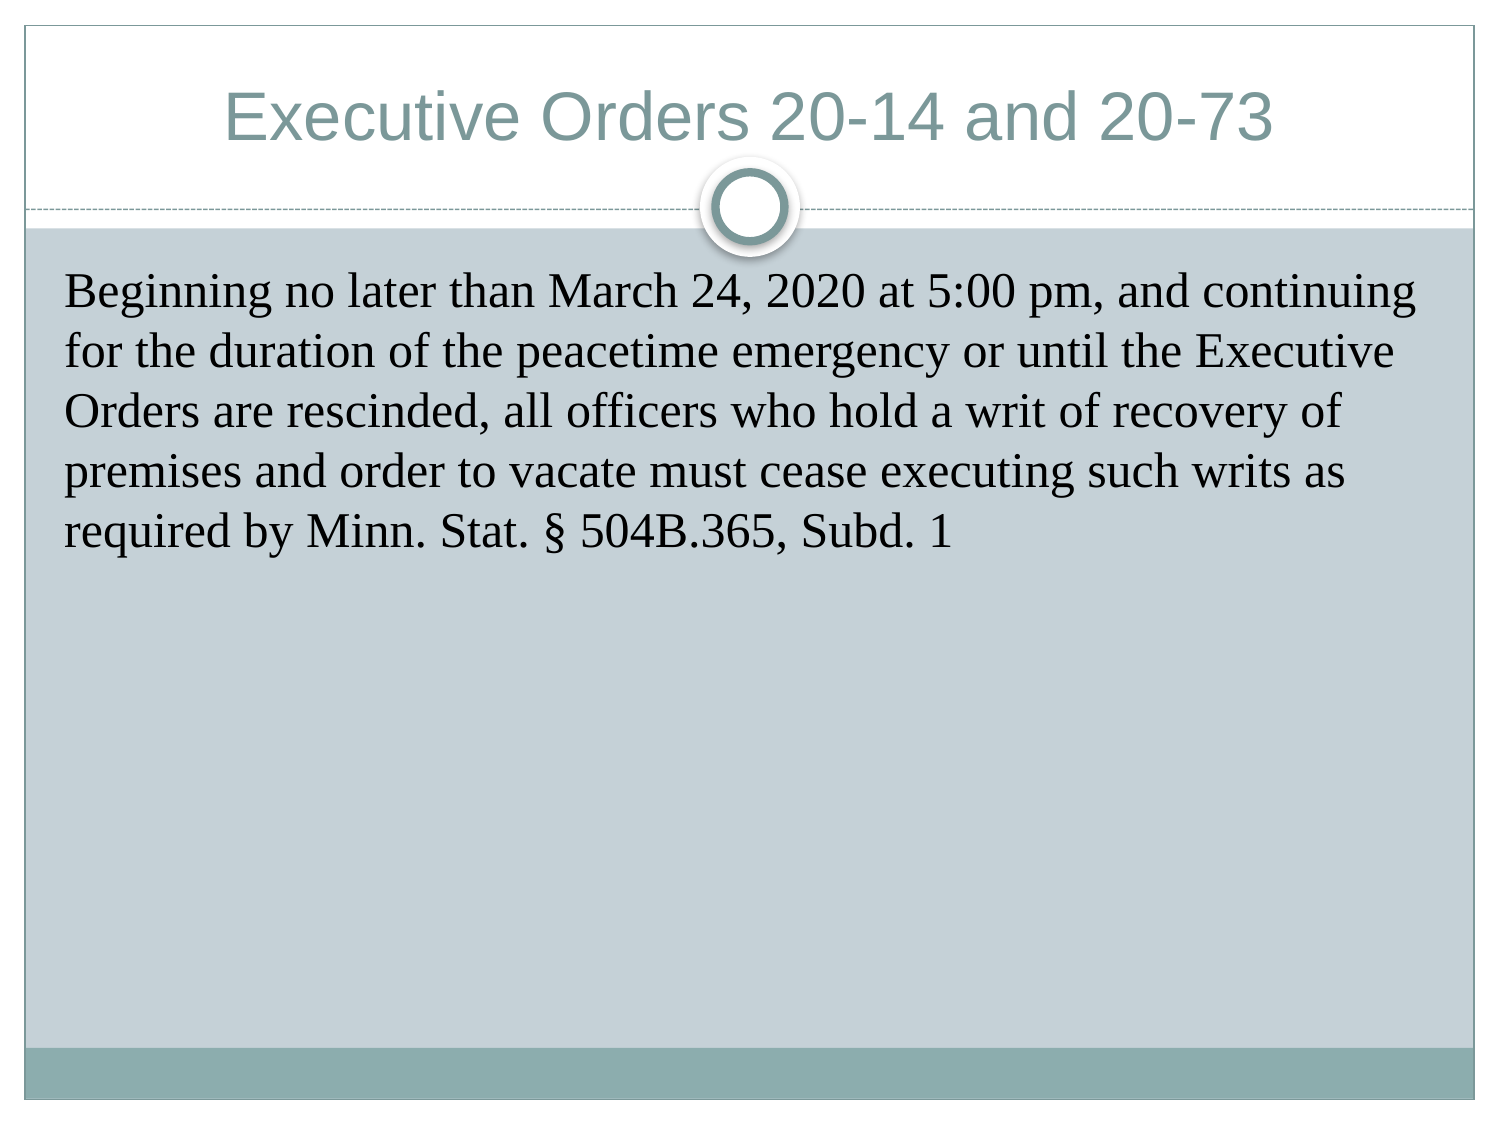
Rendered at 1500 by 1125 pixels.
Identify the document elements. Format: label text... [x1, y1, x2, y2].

title Executive Orders 20-14 and 20-73 [49, 37, 1450, 162]
list Beginning no later than March 24, 2020 at 5:00 pm, and continuing for the duration of the peacetime emergency or until the Executive Orders are rescinded, all officers who hold a writ of recovery of premises and order to vacate must cease executing such writs as required by Minn. Stat. § 504B.365, Subd. 1 [49, 250, 1445, 1001]
